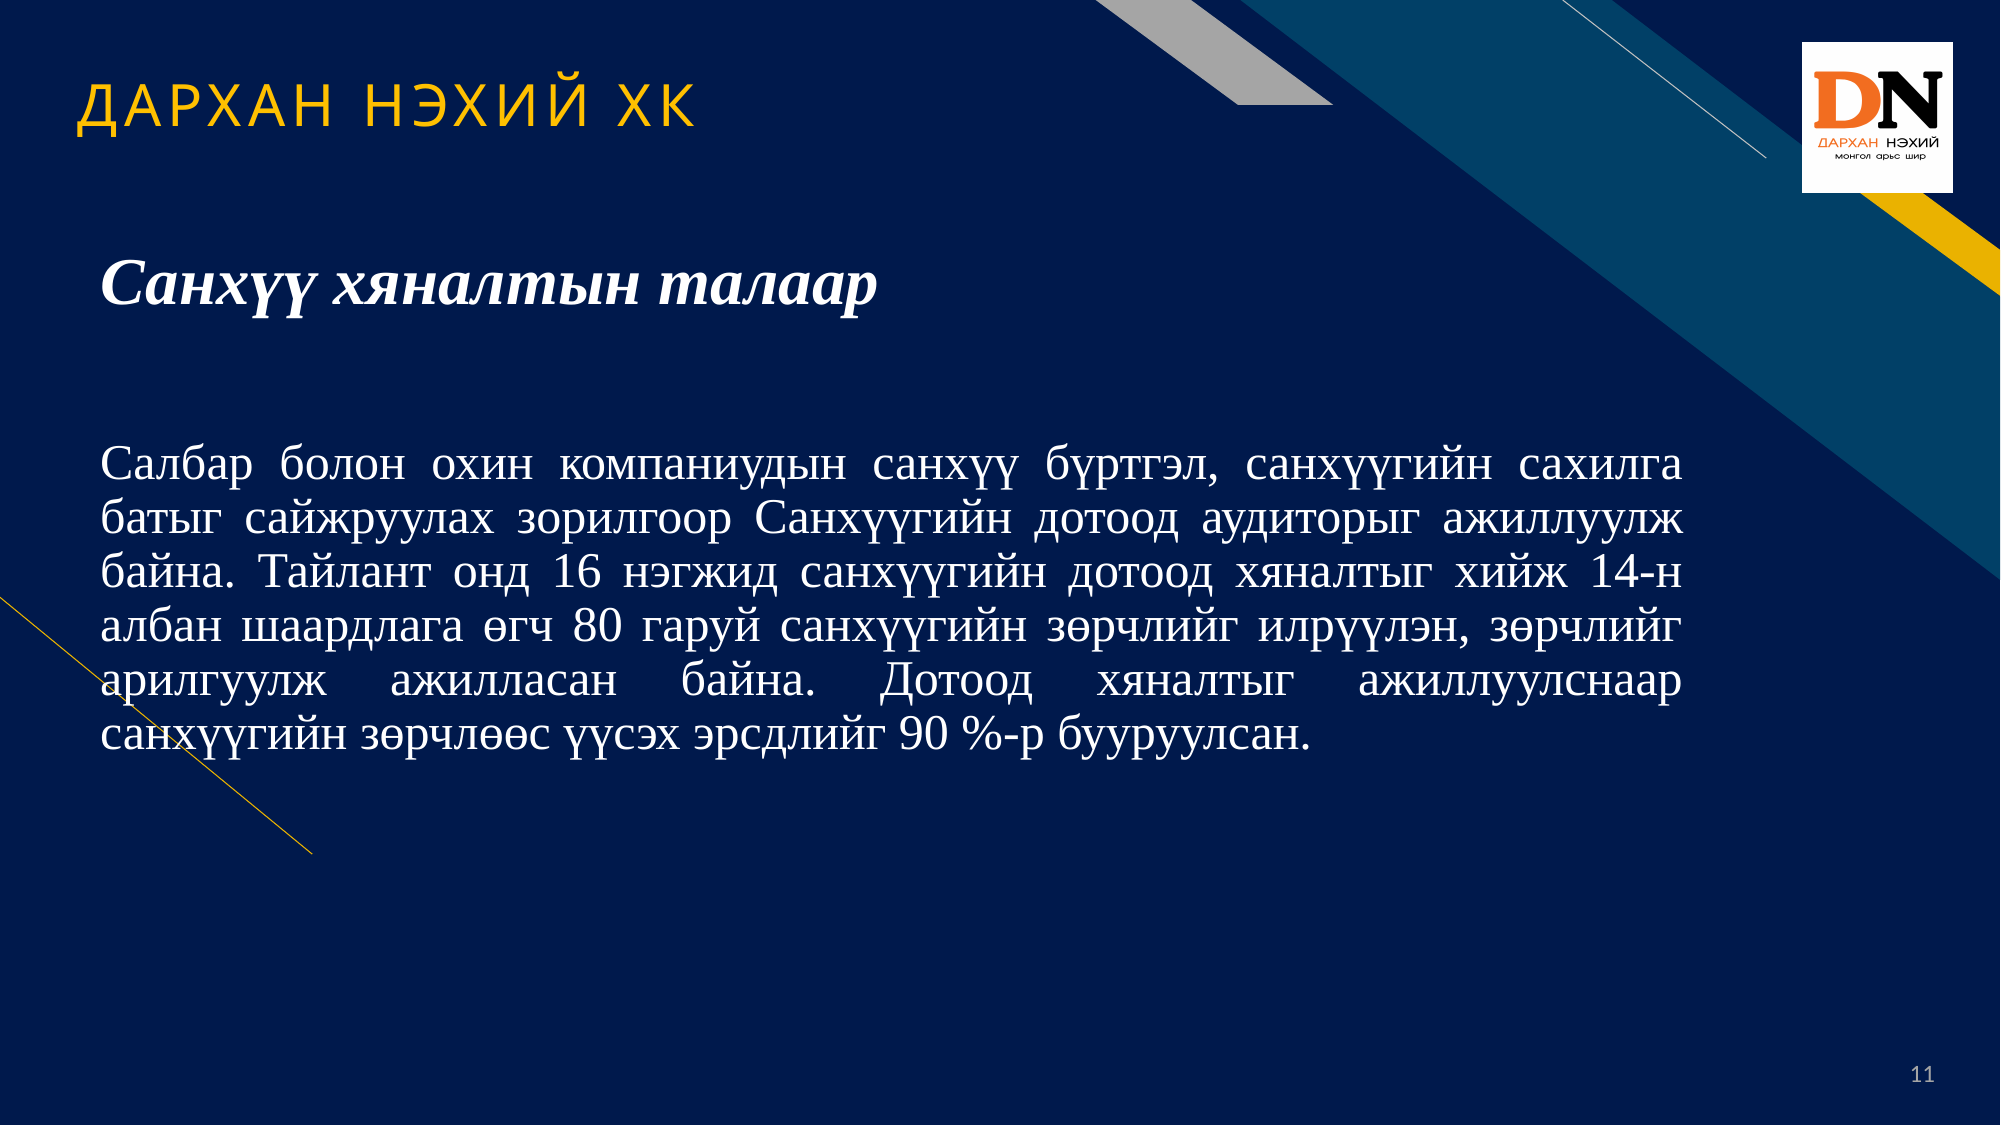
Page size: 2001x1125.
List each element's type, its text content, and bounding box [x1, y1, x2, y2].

list Салбар болон охин компаниудын санхүү бүртгэл, санхүүгийн сахилга батыг сайжруулах зорилгоор Санхүүгийн дотоод аудиторыг ажиллуулж байна. Тайлант онд 16 нэгжид санхүүгийн дотоод хяналтыг хийж 14-н албан шаардлага өгч 80 гаруй санхүүгийн зөрчлийг илрүүлэн, зөрчлийг арилгуулж ажилласан байна. Дотоод хяналтыг ажиллуулснаар санхүүгийн зөрчлөөс үүсэх эрсдлийг 90 %-р бууруулсан. [85, 429, 1699, 1004]
list ДАРХАН НЭХИЙ ХК [63, 68, 1220, 168]
title Санхүү хяналтын талаар [85, 238, 1453, 319]
picture [1802, 42, 1953, 193]
slide_number 11 [1828, 1042, 1950, 1103]
